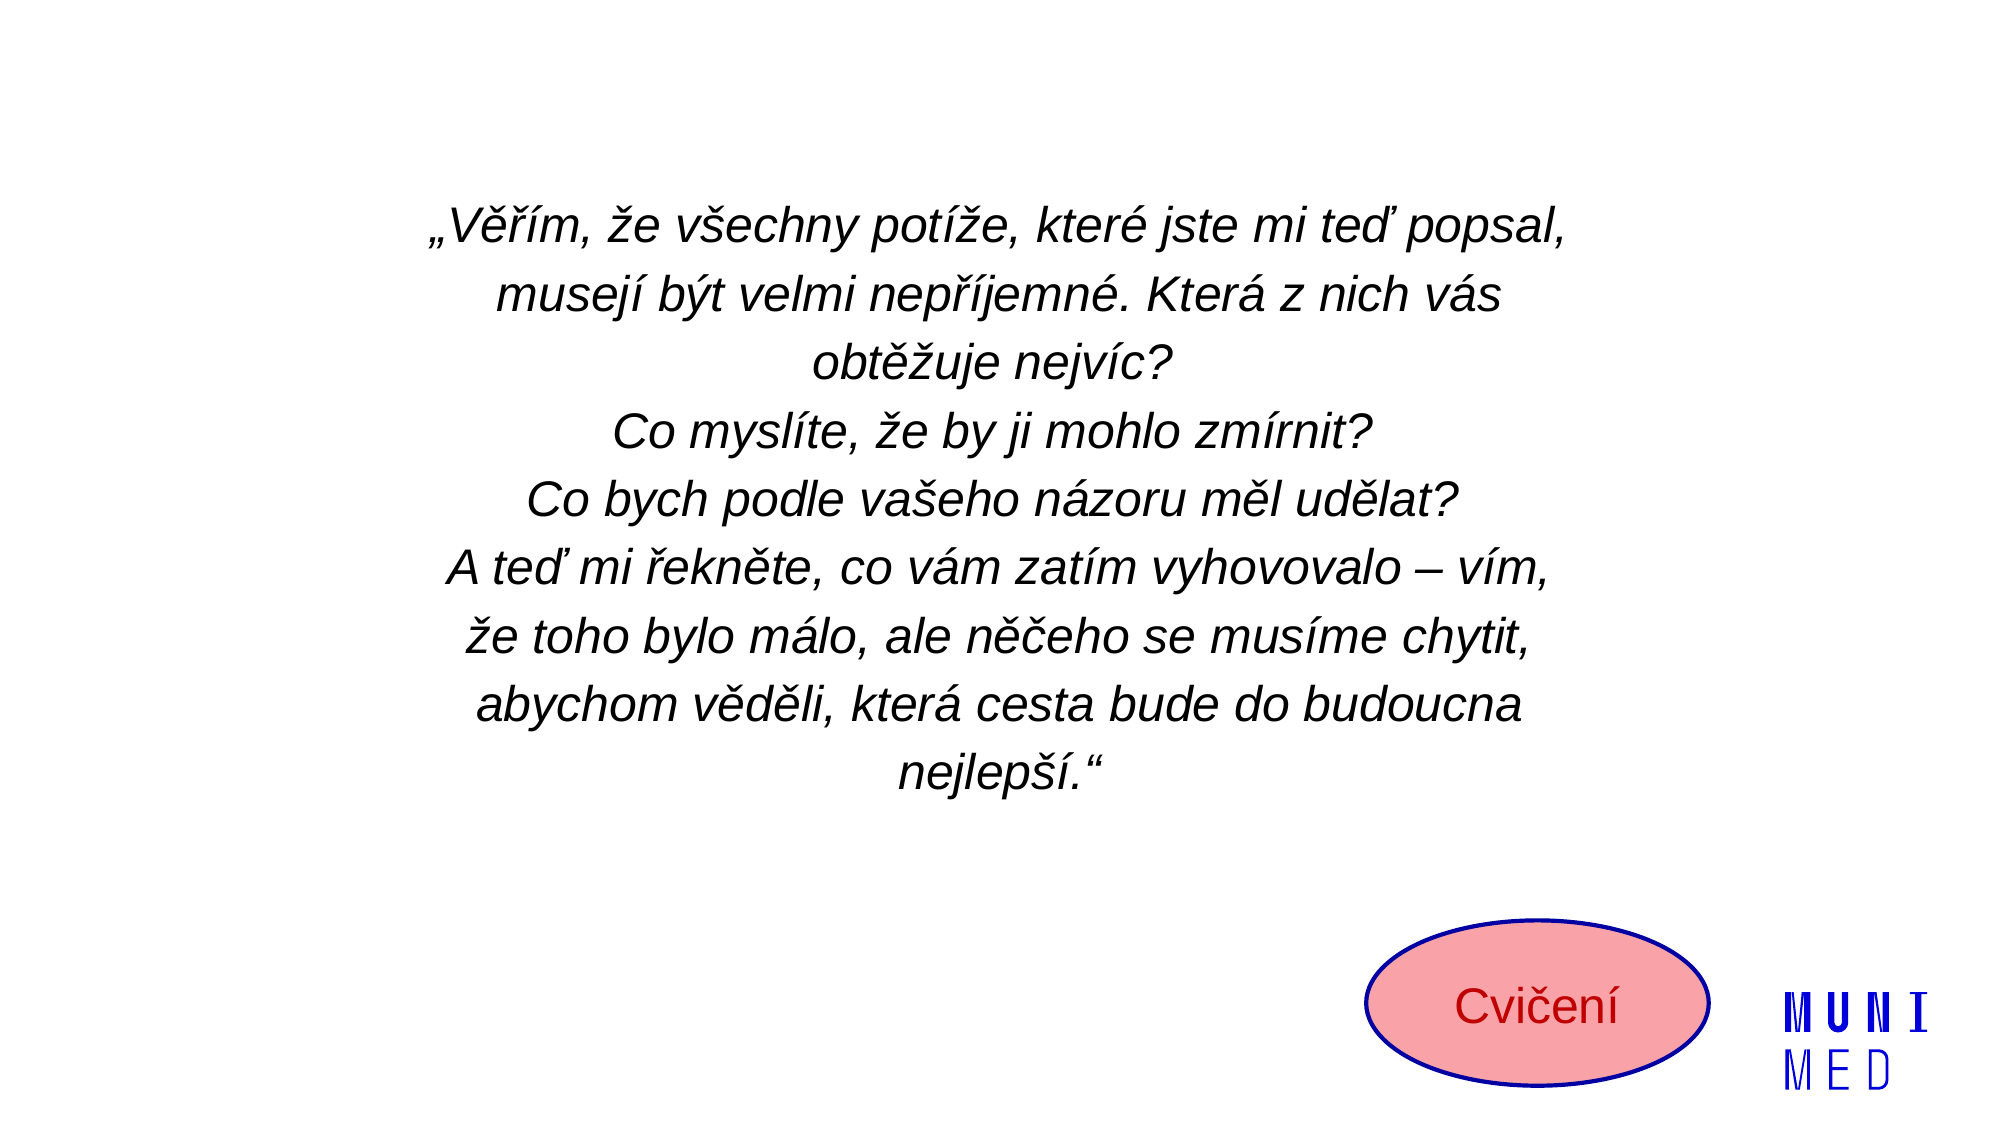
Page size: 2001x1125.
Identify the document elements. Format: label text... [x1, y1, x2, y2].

list „Věřím, že všechny potíže, které jste mi teď popsal, musejí být velmi nepříjemné. Která z nich vás obtěžuje nejvíc? Co myslíte, že by ji mohlo zmírnit? Co bych podle vašeho názoru měl udělat? A teď mi řekněte, co vám zatím vyhovovalo – vím, že toho bylo málo, ale něčeho se musíme chytit, abychom věděli, která cesta bude do budoucna nejlepší.“ [421, 184, 1579, 963]
text_box Cvičení [1364, 918, 1711, 1088]
